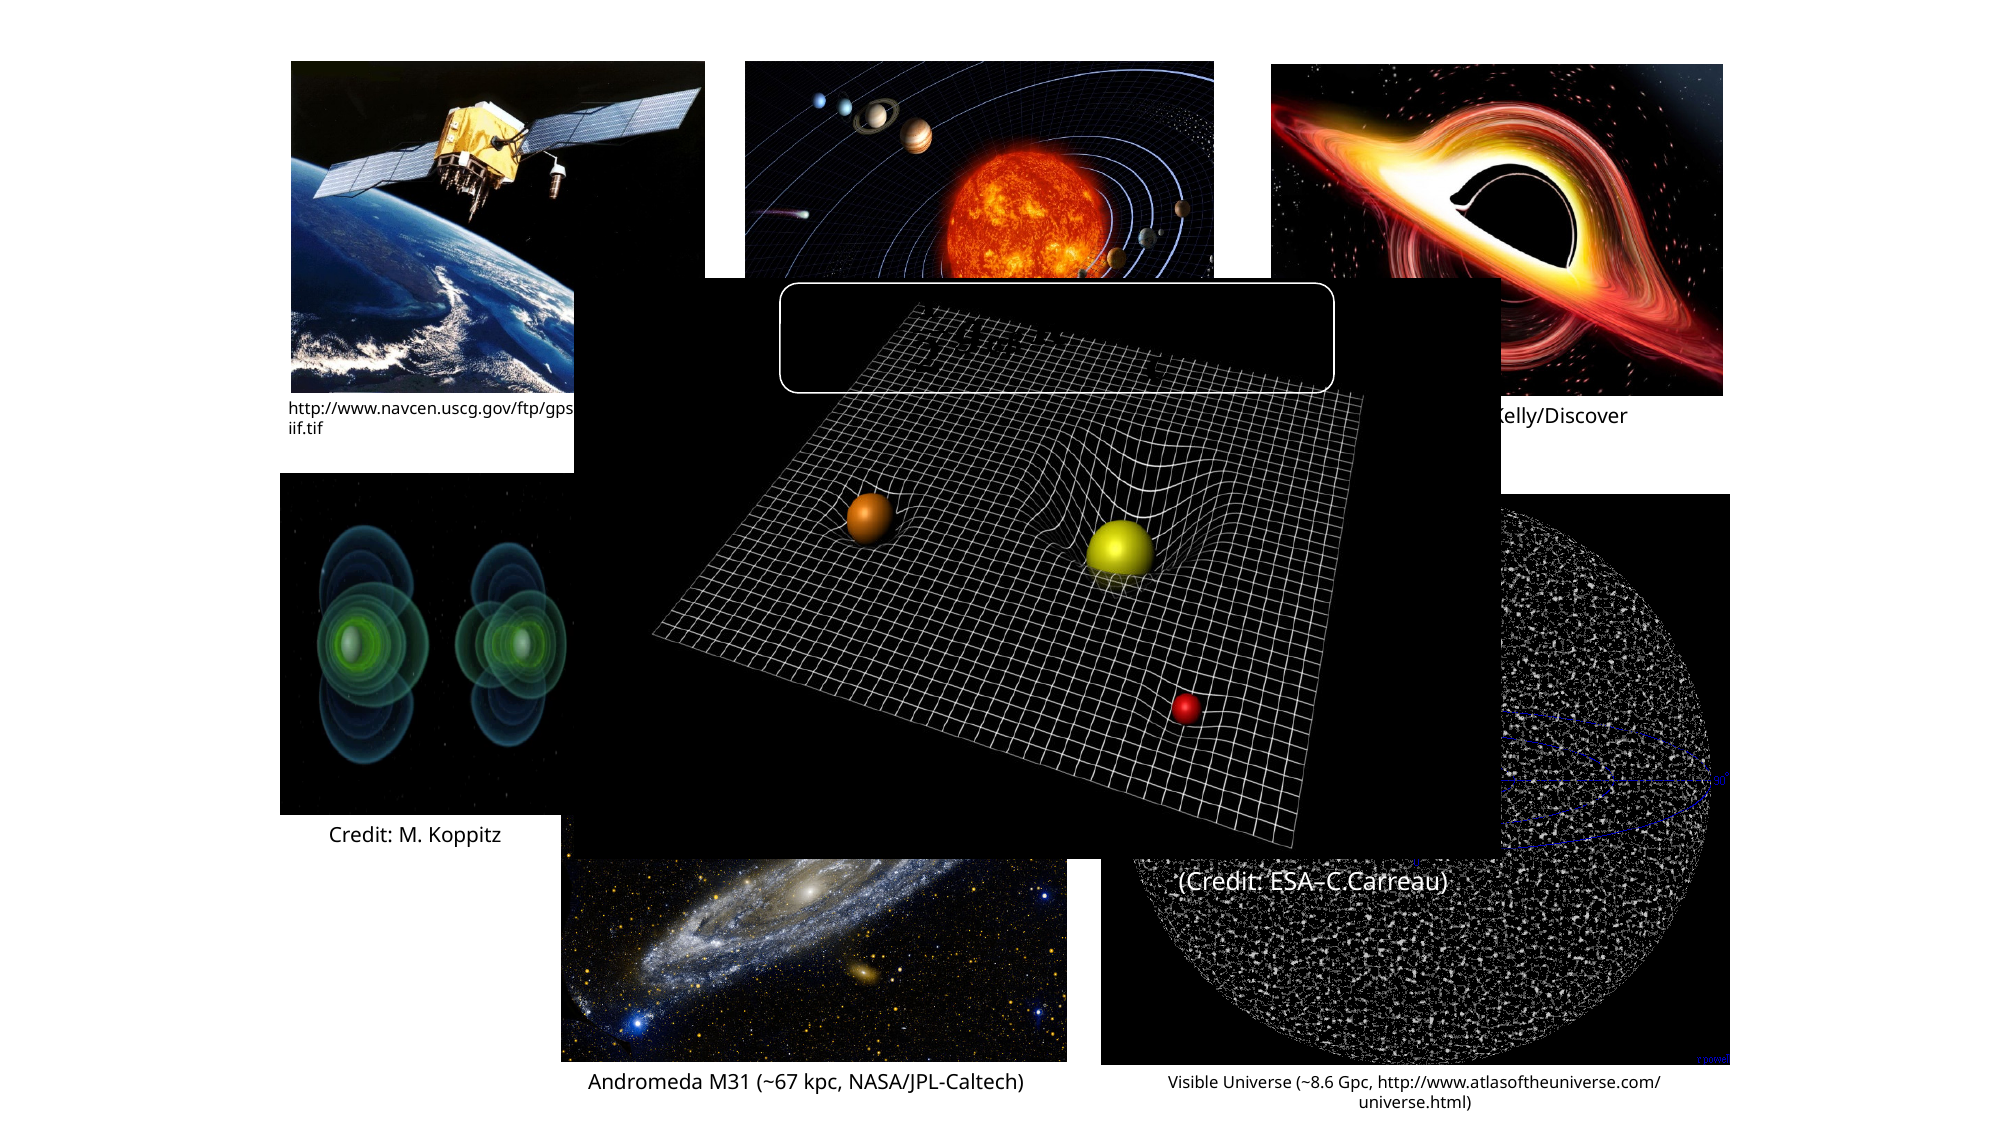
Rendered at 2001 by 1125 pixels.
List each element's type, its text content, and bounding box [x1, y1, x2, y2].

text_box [745, 61, 1215, 277]
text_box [561, 824, 1067, 1103]
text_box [1100, 494, 1730, 1101]
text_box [574, 278, 1501, 905]
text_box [1271, 64, 1723, 437]
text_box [279, 472, 569, 816]
text_box Credit: M. Koppitz [314, 824, 539, 855]
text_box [273, 61, 732, 427]
